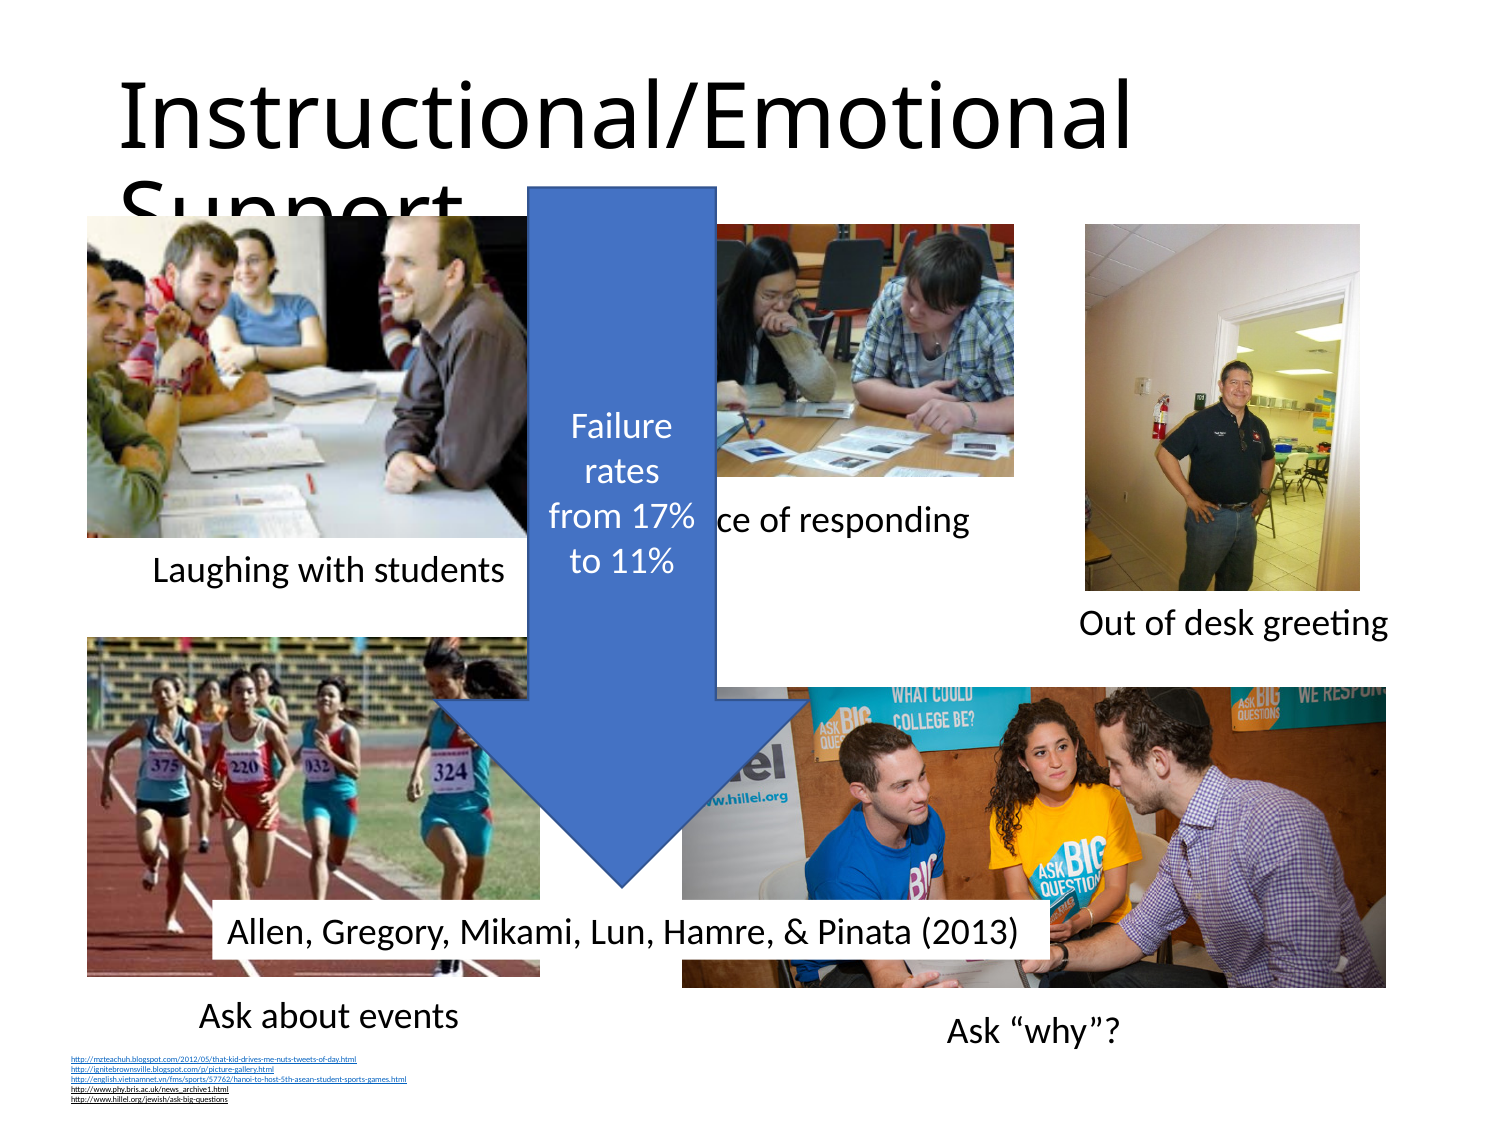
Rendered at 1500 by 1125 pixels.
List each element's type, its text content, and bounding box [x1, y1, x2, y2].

text_box Ask about events [184, 983, 475, 1089]
title Instructional/Emotional Support [103, 59, 1397, 278]
picture [87, 637, 540, 977]
text_box http://mzteachuh.blogspot.com/2012/05/that-kid-drives-me-nuts-tweets-of-day.html http://ignitebrownsville.blogspot.com/p/picture-gallery.html http://english.vietnamnet.vn/fms/sports/57762/hanoi-to-host-5th-asean-student-sports-games.html http://www.phy.bris.ac.uk/news_archive1.html http://www.hillel.org/jewish/ask-big-questions [56, 1046, 423, 1112]
text_box Allen, Gregory, Mikami, Lun, Hamre, & Pinata (2013) [540, 899, 682, 960]
text_box Choice of responding [717, 487, 986, 548]
text_box Laughing with students [137, 538, 521, 637]
text_box Out of desk greeting [1064, 590, 1405, 696]
picture [1085, 224, 1360, 591]
picture [87, 216, 540, 538]
text_box Ask “why”? [932, 998, 1137, 1104]
picture [562, 224, 1014, 477]
picture [682, 687, 1386, 988]
text_box Failure rates from 17% to 11% [527, 186, 717, 889]
